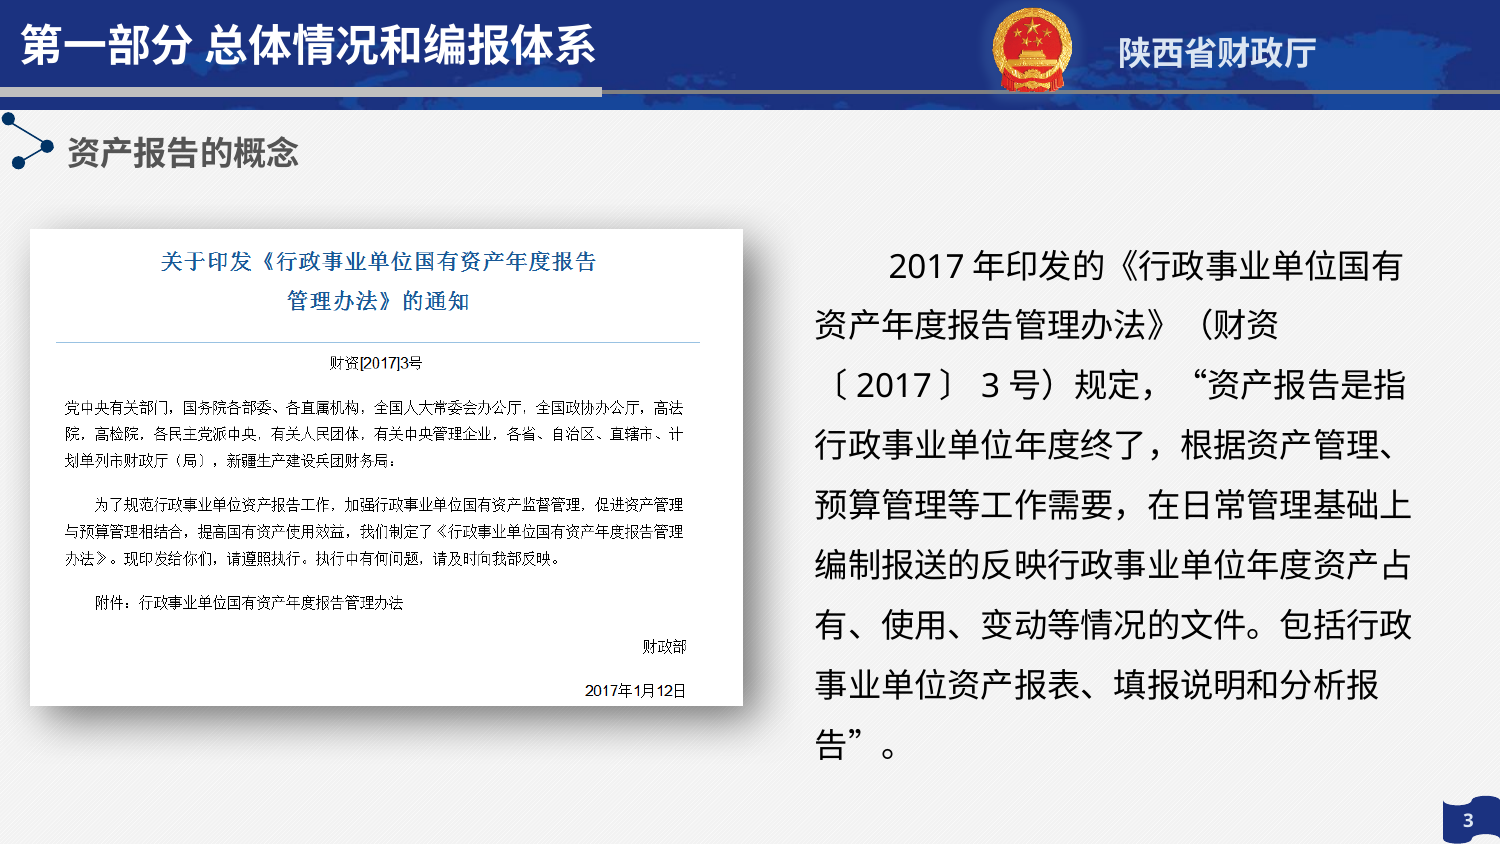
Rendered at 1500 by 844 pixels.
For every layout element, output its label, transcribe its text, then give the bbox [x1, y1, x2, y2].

text_box 第一部分 总体情况和编报体系 [4, 9, 743, 78]
picture [0, 0, 1500, 110]
text_box 2017年印发的《行政事业单位国有资产年度报告管理办法》（财资〔2017〕3号）规定，“资产报告是指行政事业单位年度终了，根据资产管理、预算管理等工作需要，在日常管理基础上编制报送的反映行政事业单位年度资产占有、使用、变动等情况的文件。包括行政事业单位资产报表、填报说明和分析报告”。 [799, 217, 1450, 772]
text_box 资产报告的概念 [52, 116, 338, 180]
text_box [0, 112, 51, 160]
picture [30, 228, 744, 706]
